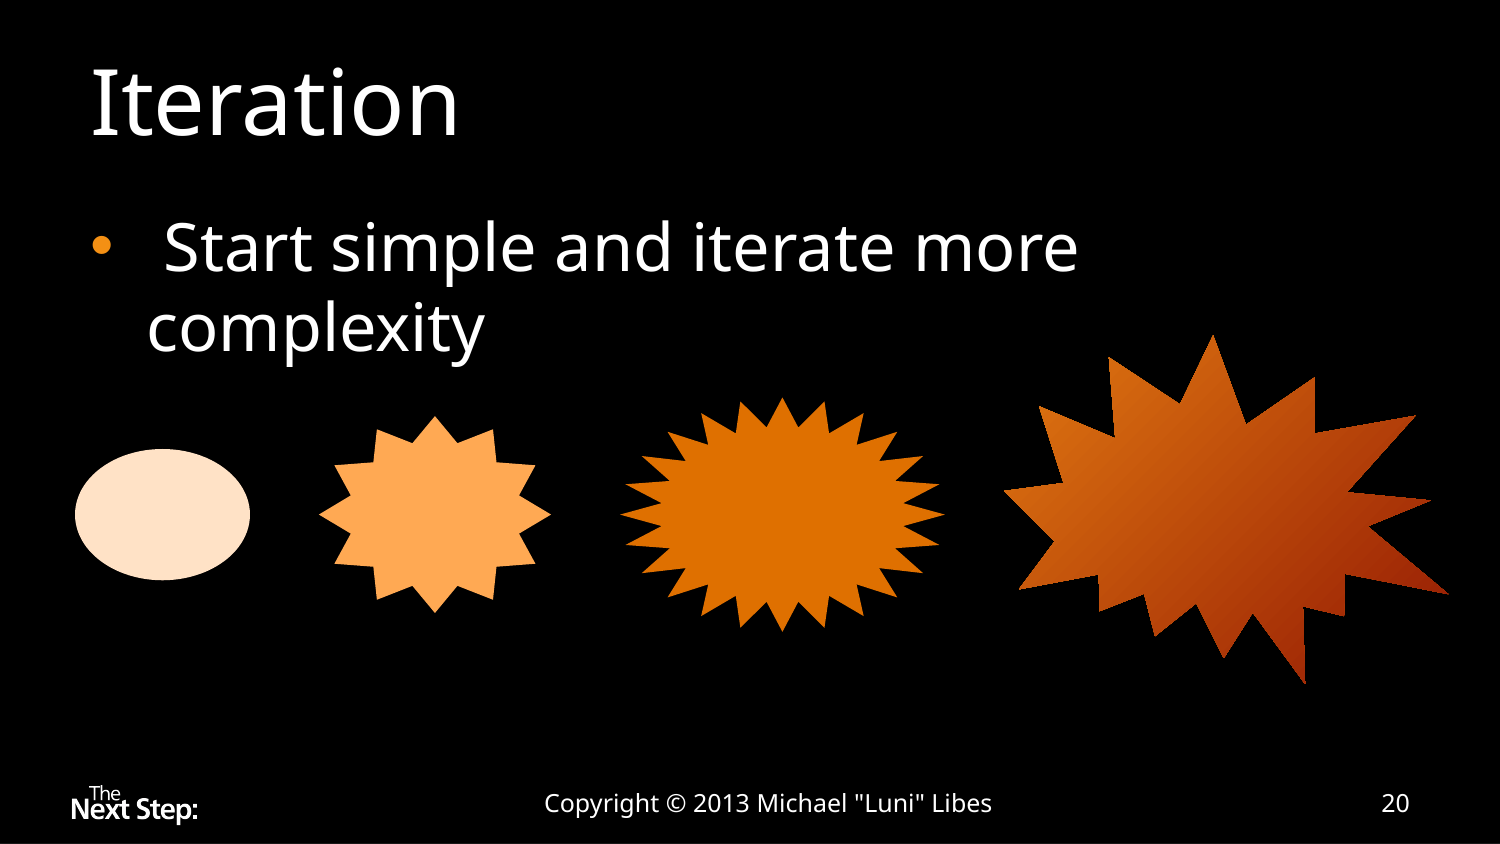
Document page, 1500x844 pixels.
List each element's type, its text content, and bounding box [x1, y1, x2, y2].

text_box [316, 414, 554, 616]
text_box [1002, 333, 1451, 686]
text_box [617, 395, 948, 634]
title Iteration [75, 28, 1425, 169]
text_box [72, 446, 253, 583]
list Start simple and iterate more complexity [75, 196, 1425, 754]
footer Copyright © 2013 Michael "Luni" Libes [487, 782, 1050, 827]
slide_number 20 [1074, 782, 1425, 827]
picture [62, 781, 204, 832]
